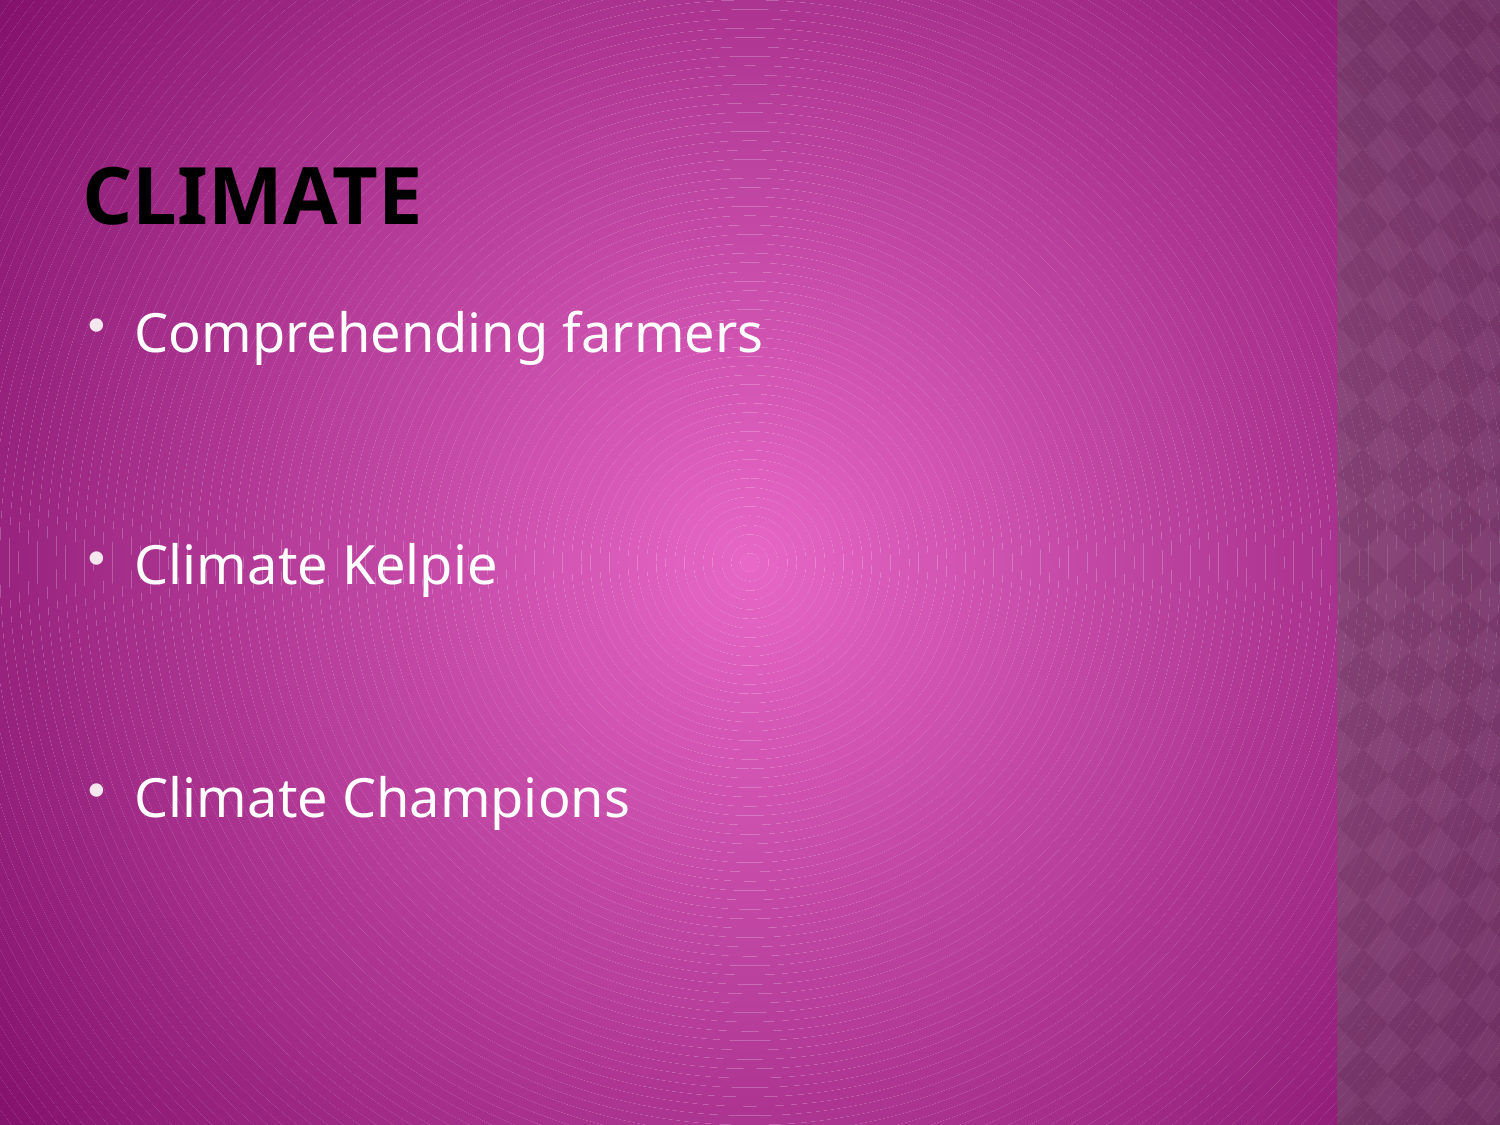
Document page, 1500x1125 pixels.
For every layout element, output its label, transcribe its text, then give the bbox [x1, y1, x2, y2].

list Comprehending farmers Climate Kelpie Climate Champions [75, 290, 1263, 1059]
title Climate [75, 52, 1263, 240]
